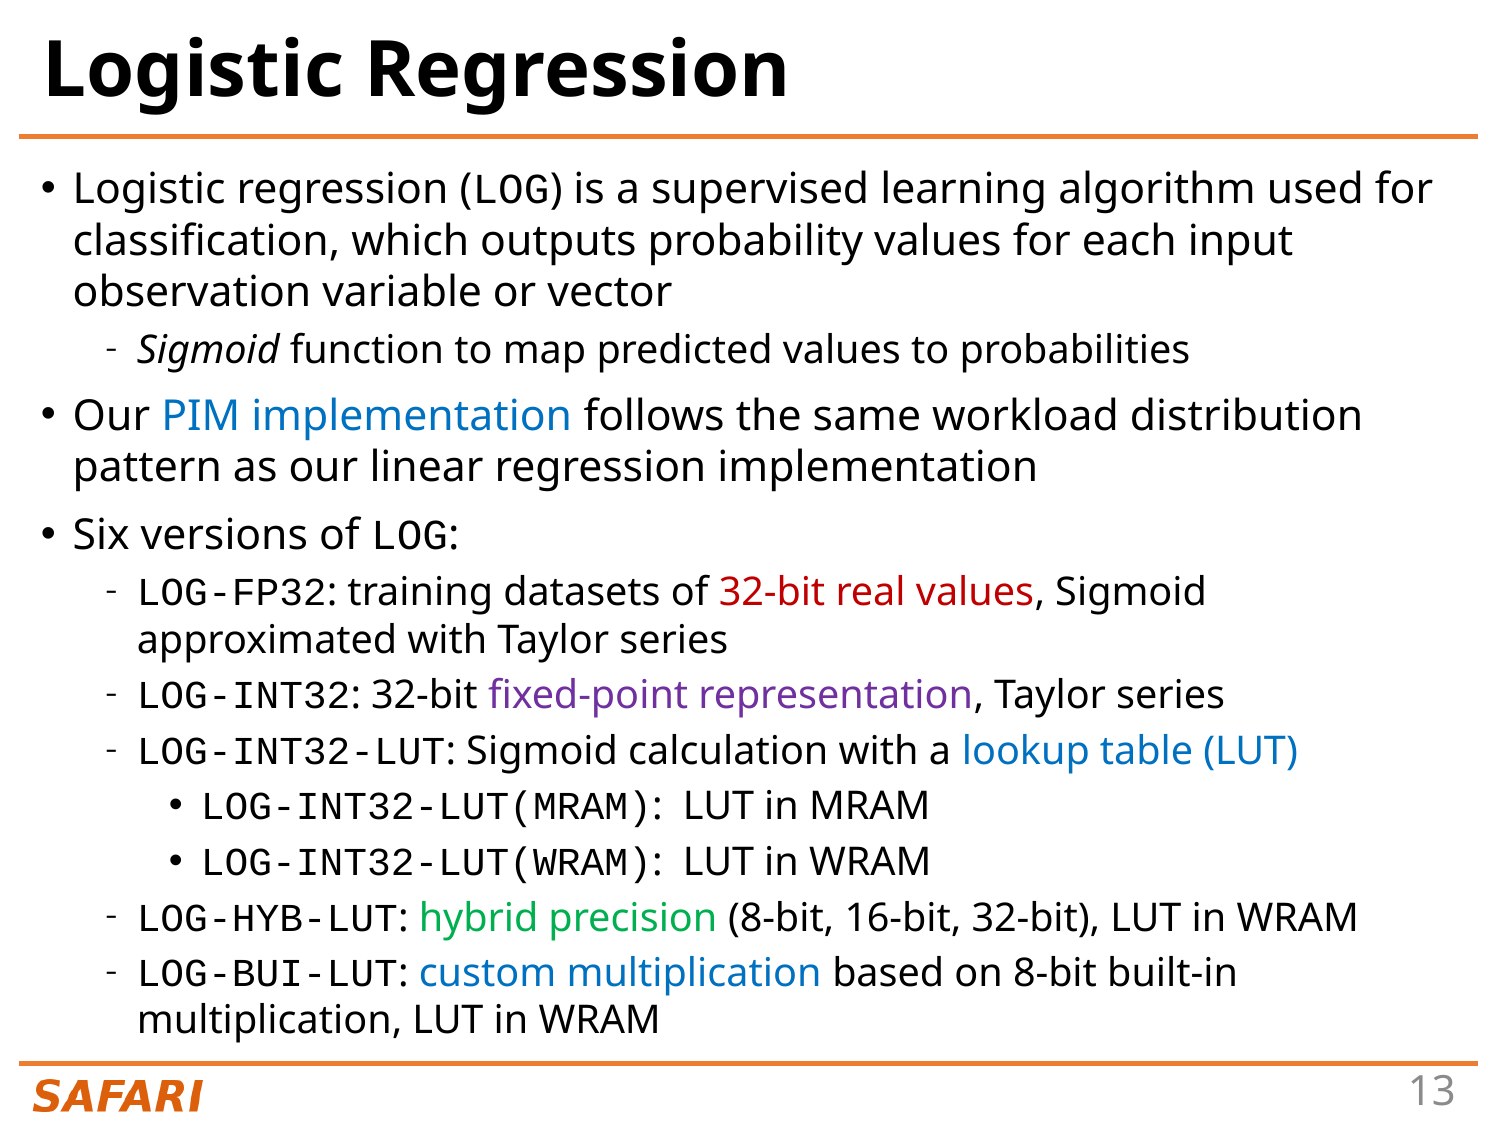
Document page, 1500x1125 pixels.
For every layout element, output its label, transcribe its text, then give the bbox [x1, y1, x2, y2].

title Logistic Regression [27, 21, 1487, 122]
list Logistic regression (LOG) is a supervised learning algorithm used for classification, which outputs probability values for each input observation variable or vector Sigmoid function to map predicted values to probabilities Our PIM implementation follows the same workload distribution pattern as our linear regression implementation Six versions of LOG: LOG-FP32: training datasets of 32-bit real values, Sigmoid approximated with Taylor series LOG-INT32: 32-bit fixed-point representation, Taylor series LOG-INT32-LUT: Sigmoid calculation with a lookup table (LUT) LOG-INT32-LUT(MRAM): LUT in MRAM LOG-INT32-LUT(WRAM): LUT in WRAM LOG-HYB-LUT: hybrid precision (8-bit, 16-bit, 32-bit), LUT in WRAM LOG-BUI-LUT: custom multiplication based on 8-bit built-in multiplication, LUT in WRAM [25, 153, 1485, 1064]
picture [31, 1070, 209, 1122]
